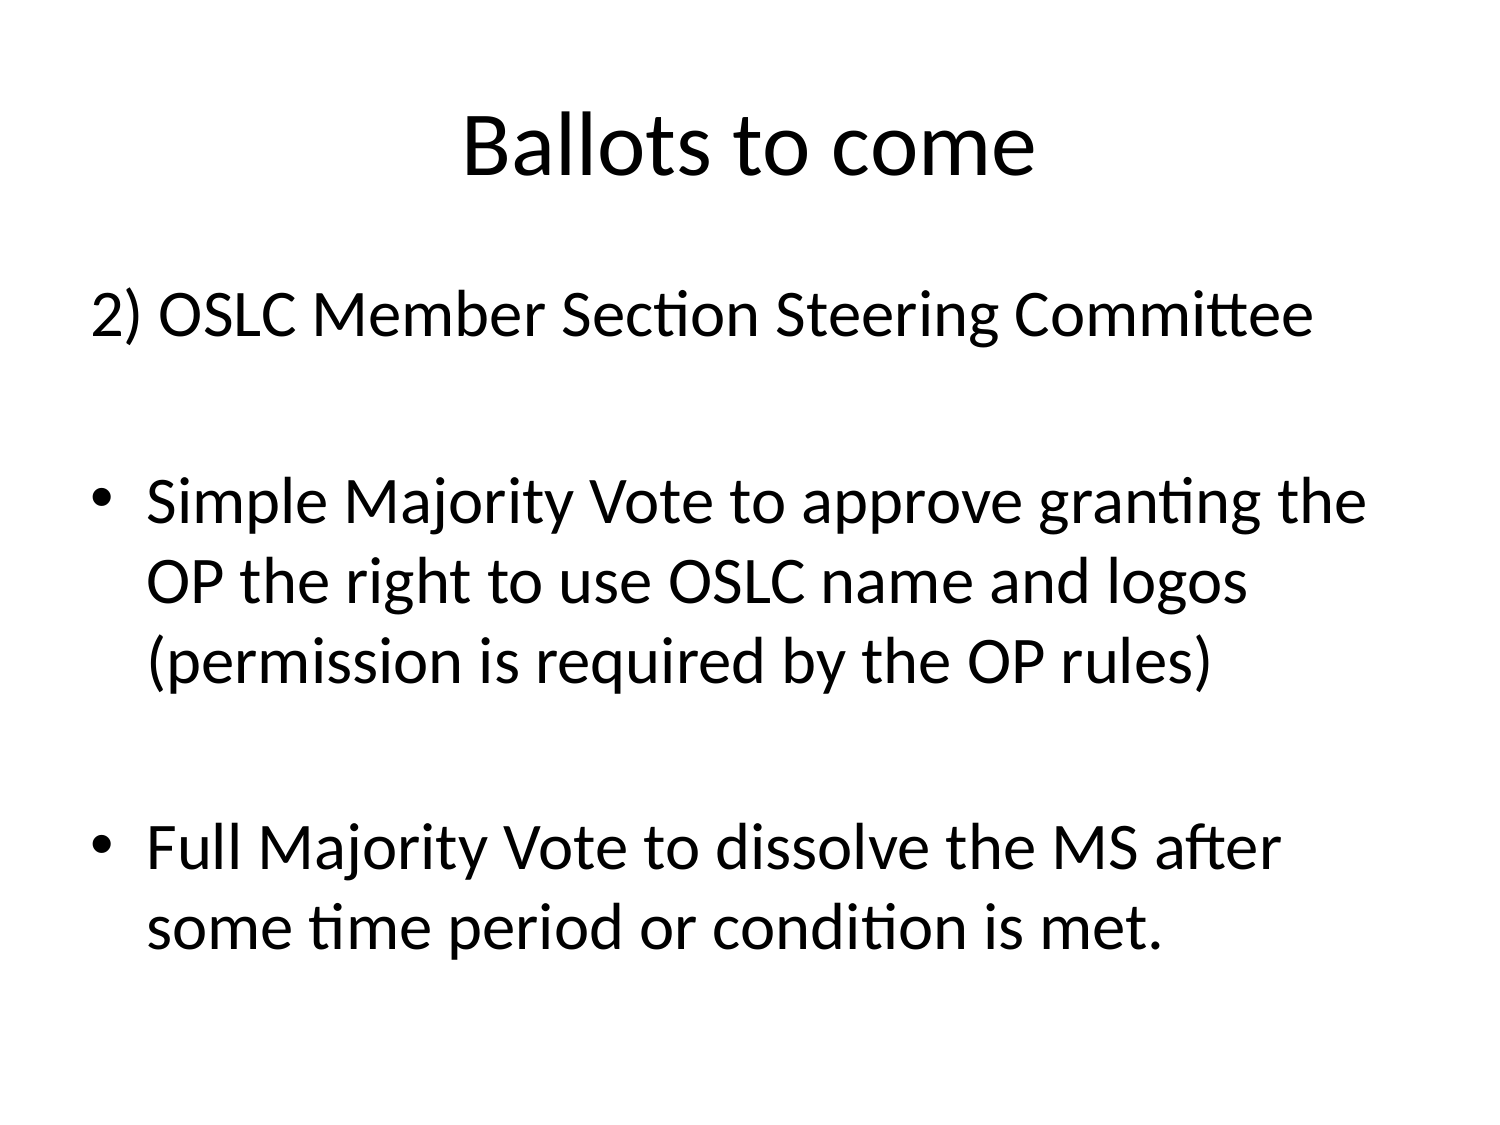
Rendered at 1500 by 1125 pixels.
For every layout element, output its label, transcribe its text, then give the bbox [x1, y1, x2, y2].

list 2) OSLC Member Section Steering Committee Simple Majority Vote to approve granting the OP the right to use OSLC name and logos (permission is required by the OP rules) Full Majority Vote to dissolve the MS after some time period or condition is met. [75, 262, 1425, 1005]
title Ballots to come [75, 45, 1425, 233]
